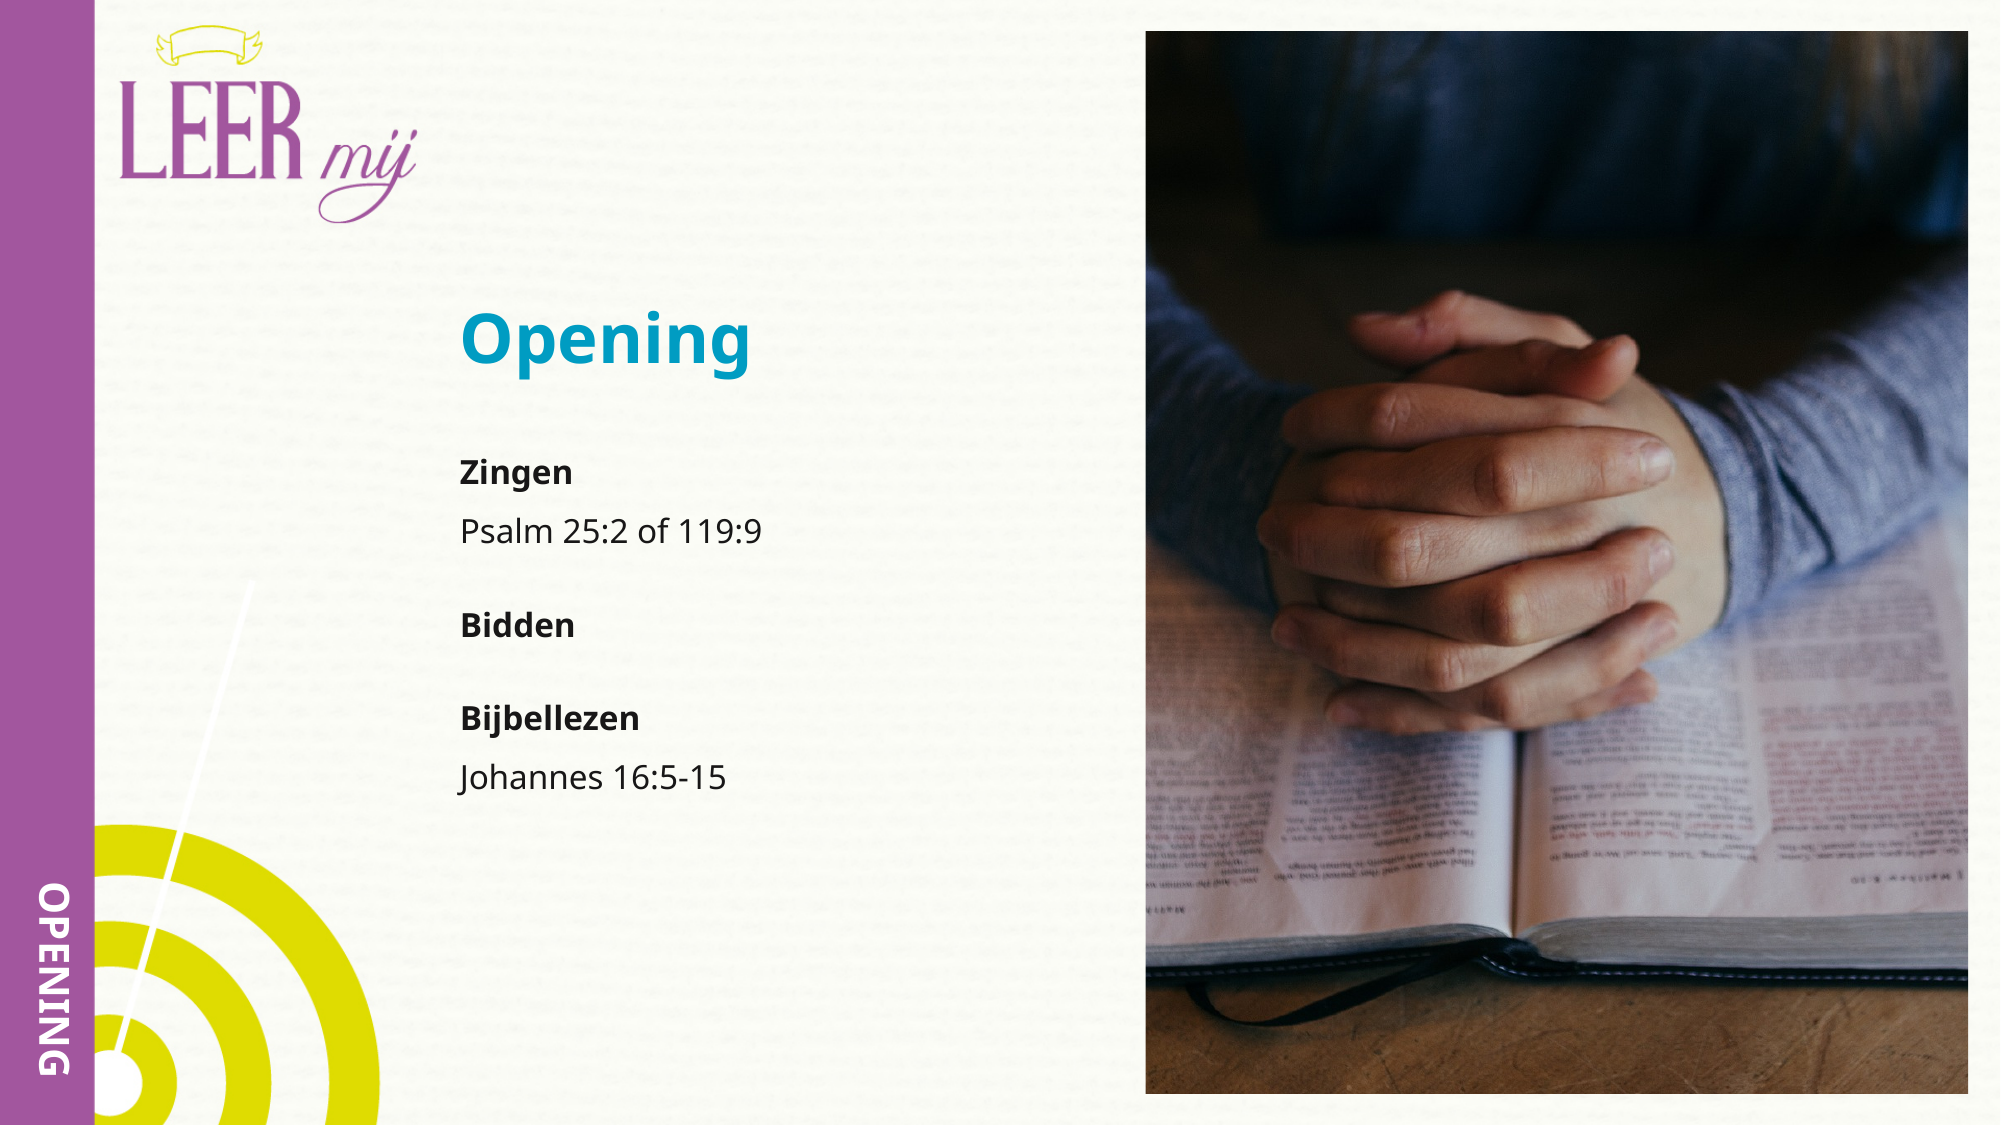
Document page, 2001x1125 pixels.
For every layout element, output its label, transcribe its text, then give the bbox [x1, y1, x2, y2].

list Bijbellezen [444, 694, 1105, 750]
list Bidden [444, 601, 1105, 657]
list Psalm 25:2 of 119:9 [444, 507, 1105, 563]
picture [0, 0, 2001, 1125]
list Zingen [444, 448, 1105, 504]
list Johannes 16:5-15 [444, 753, 1105, 810]
title Opening [444, 229, 1102, 386]
